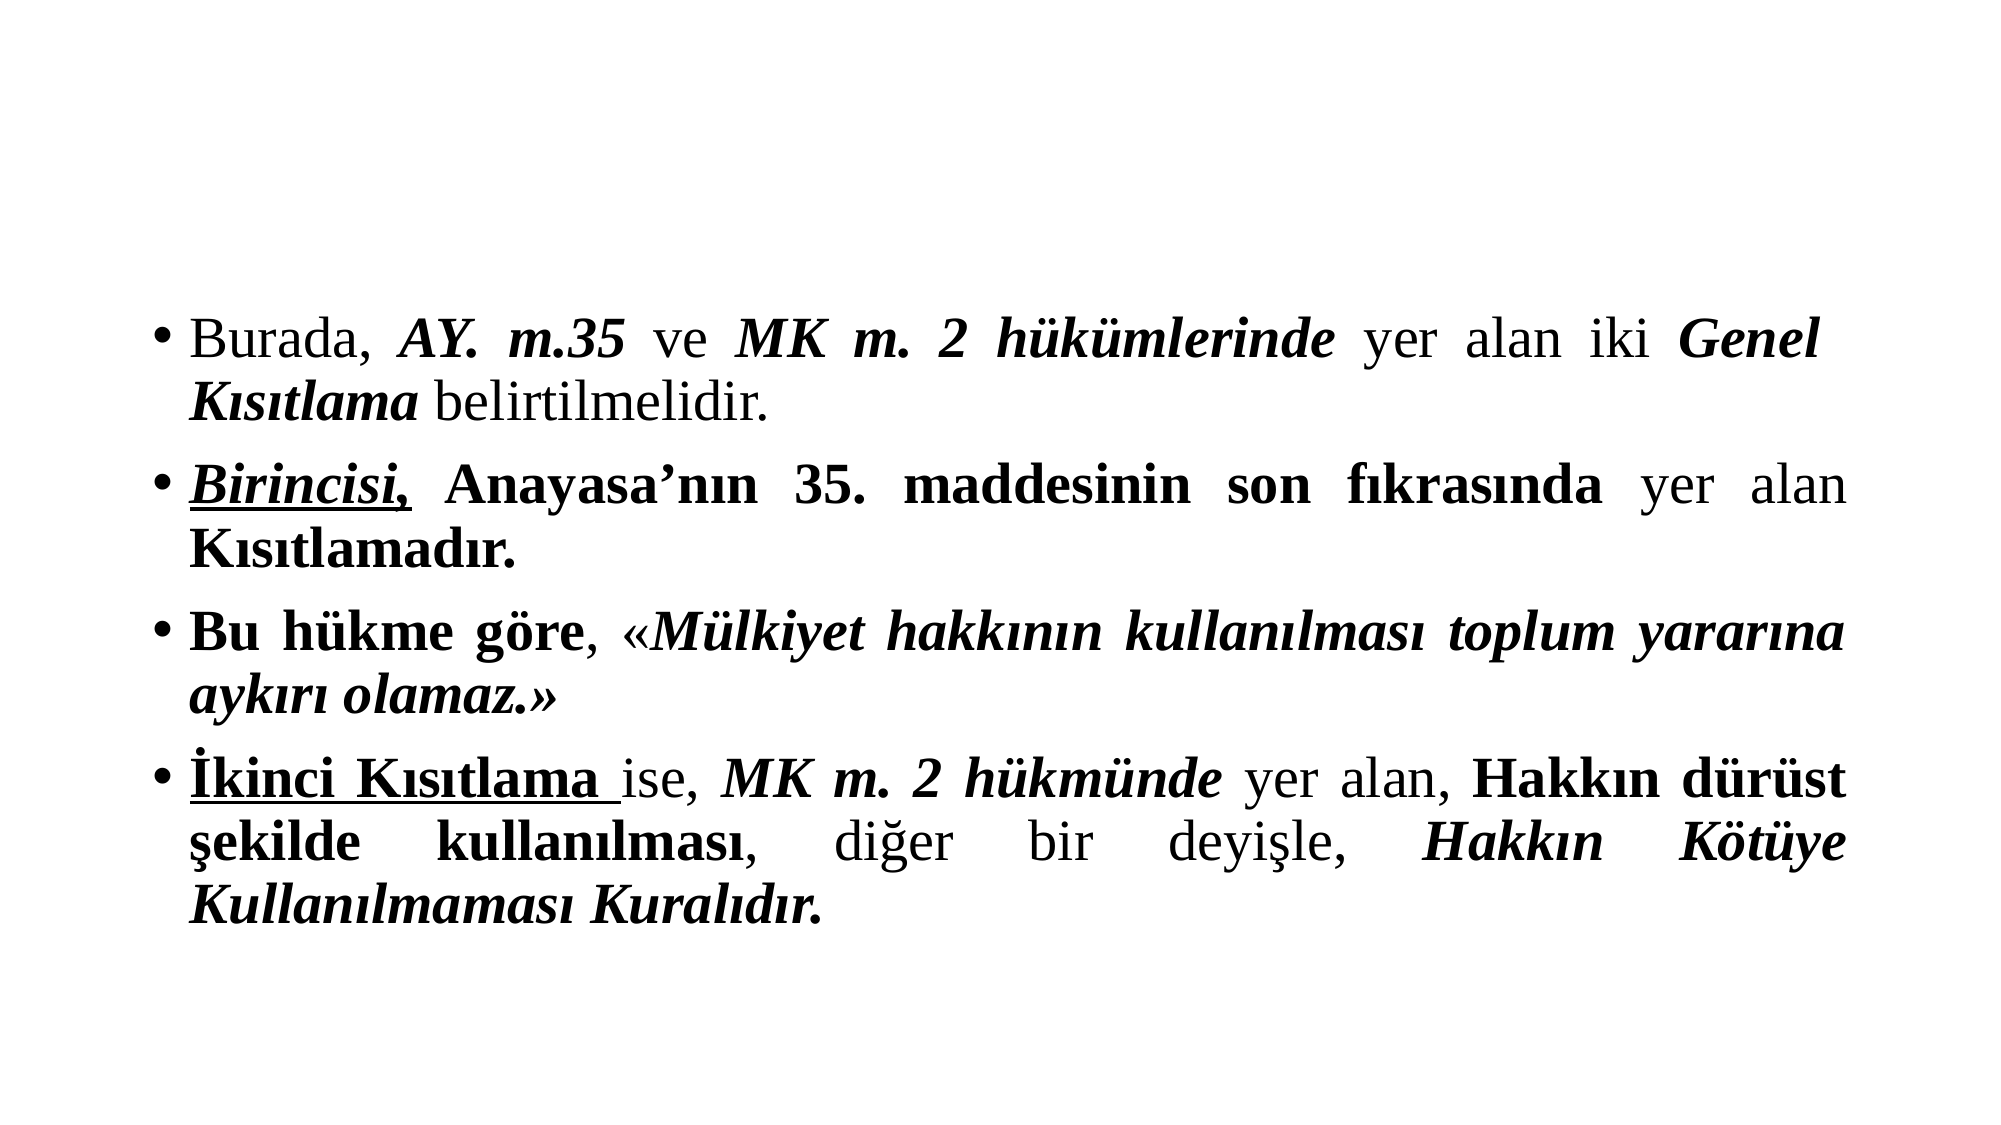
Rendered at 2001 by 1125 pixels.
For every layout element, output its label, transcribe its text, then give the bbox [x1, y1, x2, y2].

list Burada, AY. m.35 ve MK m. 2 hükümlerinde yer alan iki Genel Kısıtlama belirtilmelidir. Birincisi, Anayasa’nın 35. maddesinin son fıkrasında yer alan Kısıtlamadır. Bu hükme göre, «Mülkiyet hakkının kullanılması toplum yararına aykırı olamaz.» İkinci Kısıtlama ise, MK m. 2 hükmünde yer alan, Hakkın dürüst şekilde kullanılması, diğer bir deyişle, Hakkın Kötüye Kullanılmaması Kuralıdır. [137, 299, 1863, 1014]
